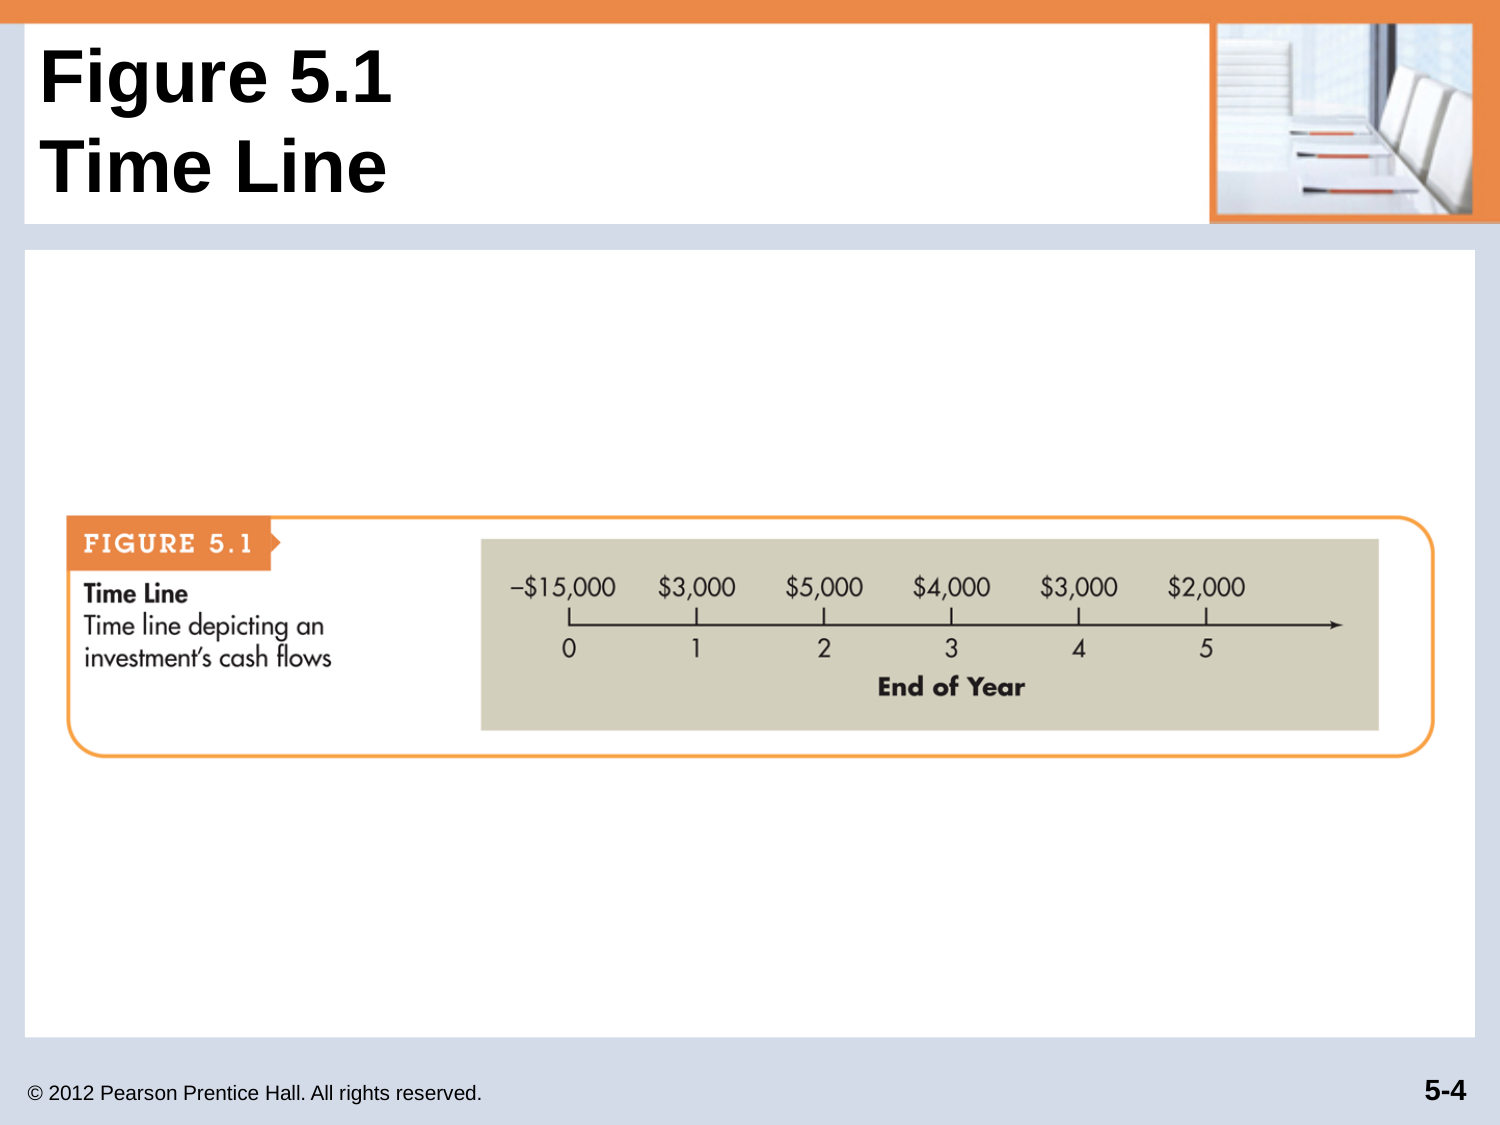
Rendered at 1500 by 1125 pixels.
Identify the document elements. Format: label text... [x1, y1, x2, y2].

picture [62, 510, 1438, 763]
picture [0, 0, 1500, 224]
slide_number 5-4 [1331, 1038, 1482, 1114]
title Figure 5.1 Time Line [24, 19, 1201, 216]
footer © 2012 Pearson Prentice Hall. All rights reserved. [12, 1037, 938, 1113]
